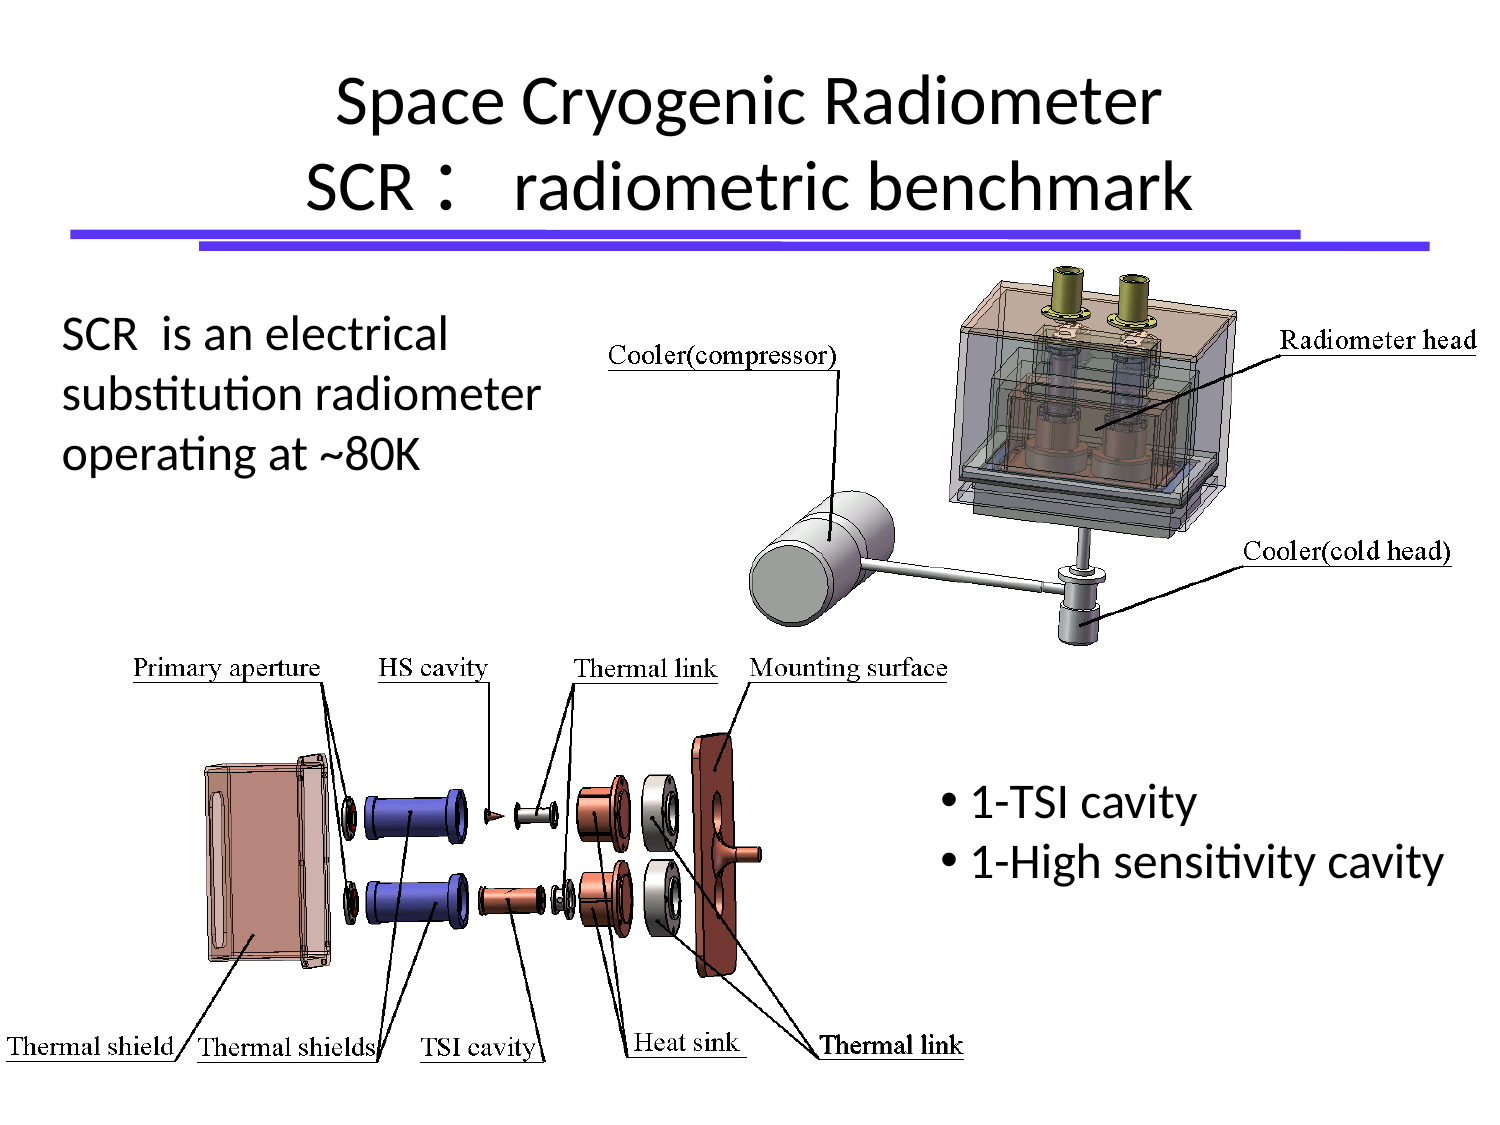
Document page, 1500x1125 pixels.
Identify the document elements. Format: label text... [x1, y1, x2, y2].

text_box 1-TSI cavity 1-High sensitivity cavity [1025, 761, 1500, 957]
picture [0, 254, 1500, 1091]
text_box SCR is an electrical substitution radiometer operating at ~80K [46, 292, 592, 488]
title Space Cryogenic Radiometer SCR：radiometric benchmark [75, 45, 1425, 233]
